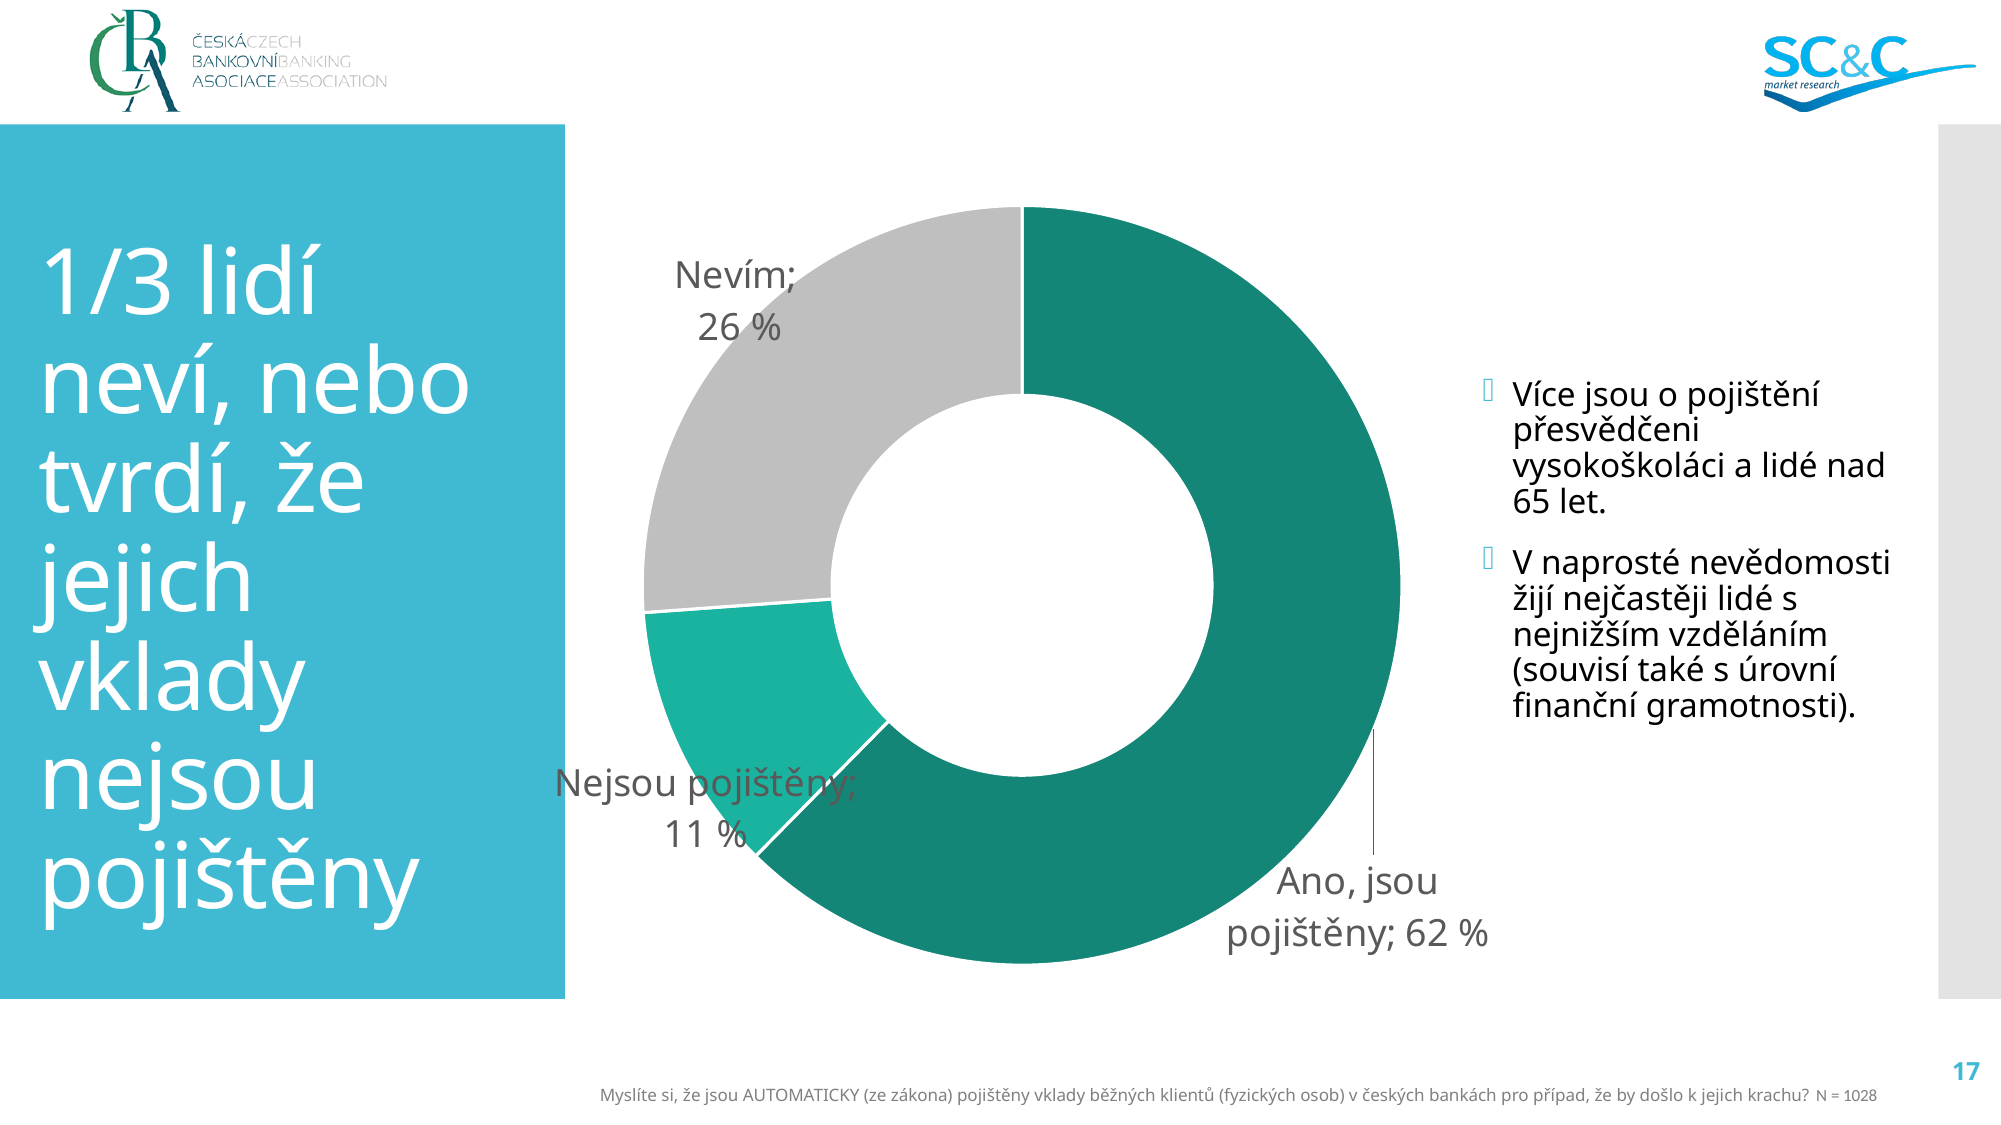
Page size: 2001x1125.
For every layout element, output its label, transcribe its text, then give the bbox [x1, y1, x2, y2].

slide_number 17 [1744, 1042, 1996, 1103]
text_box Více jsou o pojištění přesvědčeni vysokoškoláci a lidé nad 65 let. V naprosté nevědomosti žijí nejčastěji lidé s nejnižším vzděláním (souvisí také s úrovní finanční gramotnosti). [1491, 280, 1916, 883]
picture [1881, 36, 1976, 72]
picture [1812, 68, 1976, 112]
picture [41, 0, 435, 121]
picture [1764, 36, 1885, 112]
text_box Myslíte si, že jsou AUTOMATICKY (ze zákona) pojištěny vklady běžných klientů (fyzických osob) v českých bankách pro případ, že by došlo k jejich krachu? N = 1028 [584, 1070, 1939, 1121]
picture [1764, 36, 1790, 71]
chart [553, 189, 1491, 986]
title 1/3 lidí neví, nebo tvrdí, že jejich vklady nejsou pojištěny [23, 204, 528, 959]
